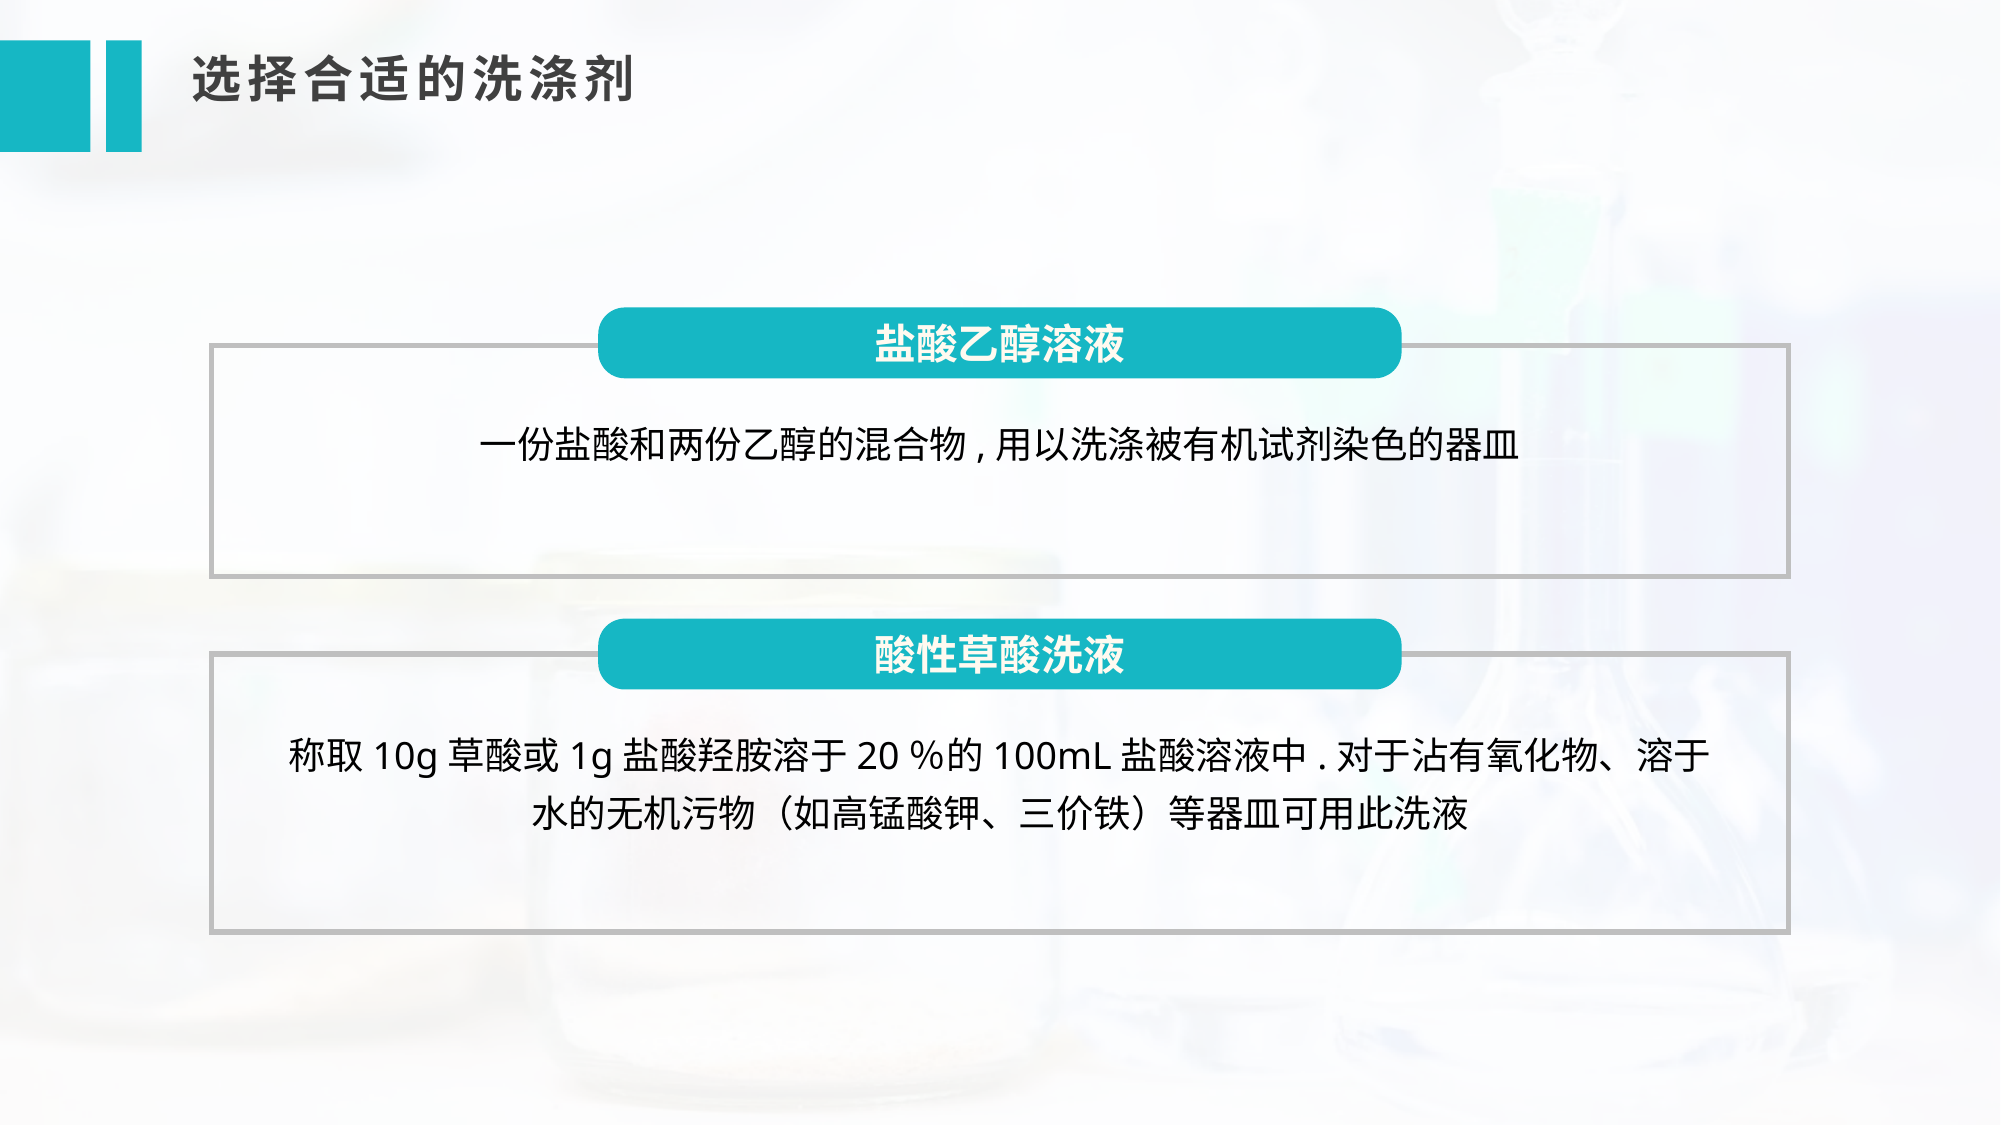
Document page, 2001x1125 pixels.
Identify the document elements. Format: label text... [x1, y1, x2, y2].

text_box 称取10g草酸或1g盐酸羟胺溶于20％的100mL盐酸溶液中.对于沾有氧化物、溶于水的无机污物（如高锰酸钾、三价铁）等器皿可用此洗液 [266, 709, 1734, 932]
text_box 一份盐酸和两份乙醇的混合物,用以洗涤被有机试剂染色的器皿 [266, 398, 1734, 631]
text_box [211, 344, 1789, 578]
text_box [211, 653, 1789, 933]
text_box [105, 39, 143, 153]
picture [0, 0, 2001, 1125]
text_box 酸性草酸洗液 [597, 617, 1403, 691]
text_box [0, 39, 91, 153]
text_box 盐酸乙醇溶液 [597, 306, 1403, 380]
text_box 选择合适的洗涤剂 [181, 42, 1843, 113]
